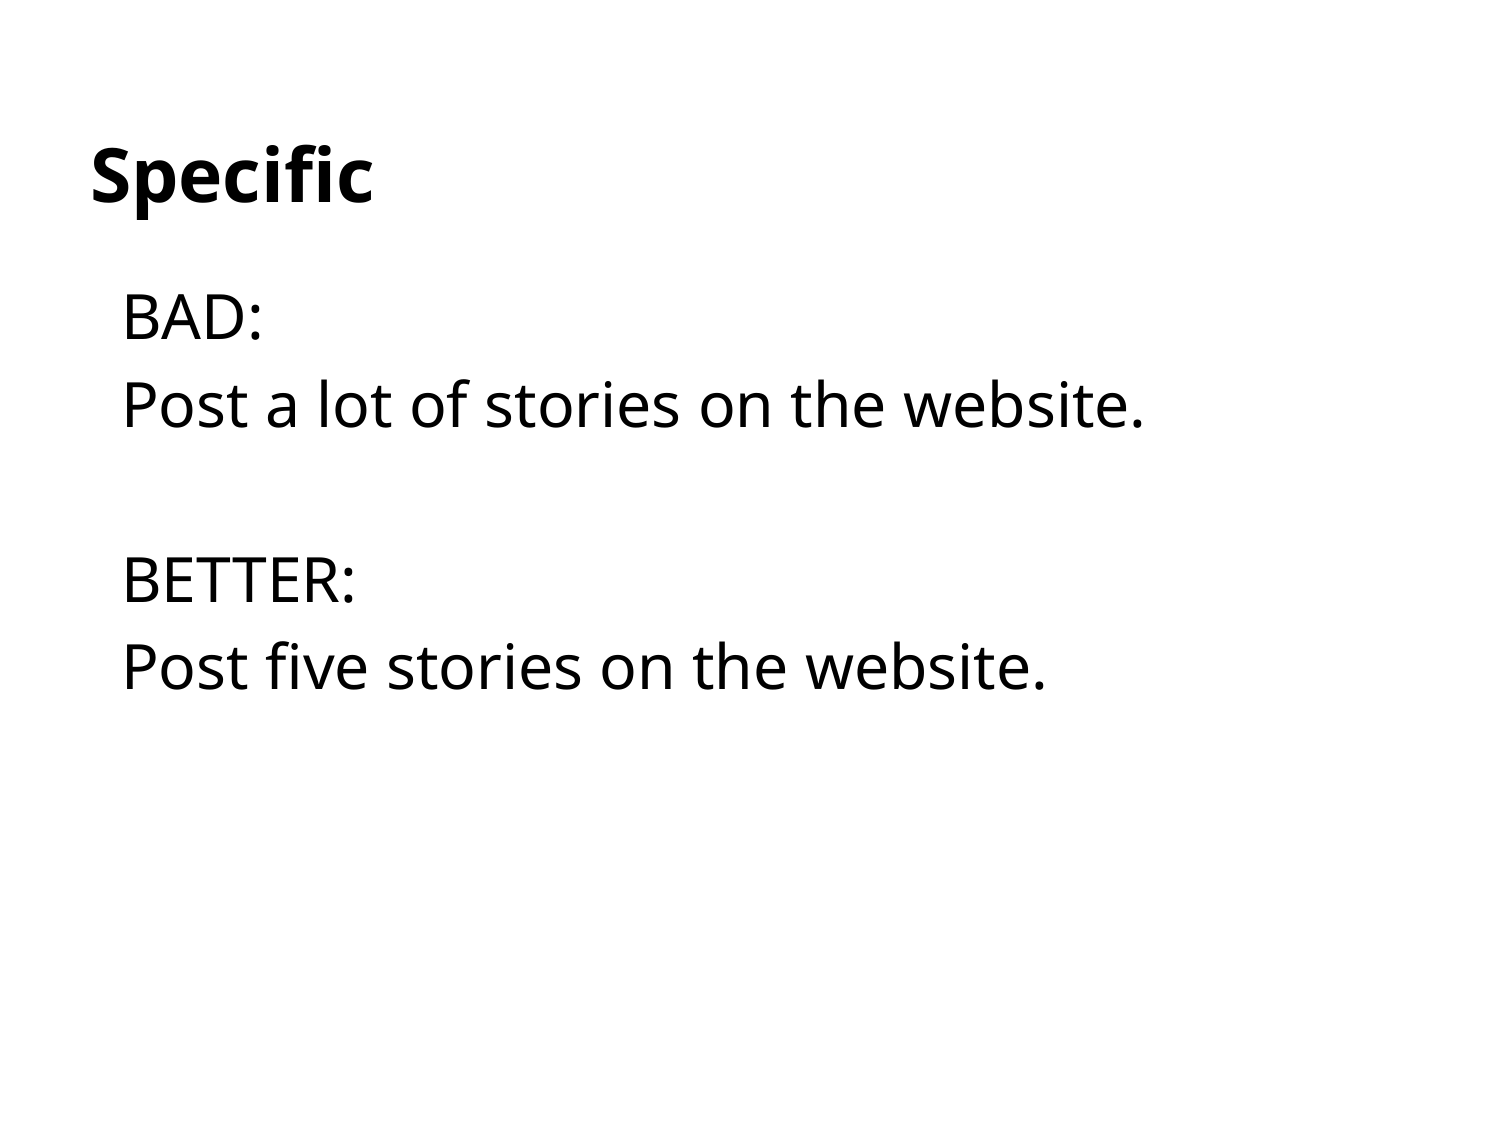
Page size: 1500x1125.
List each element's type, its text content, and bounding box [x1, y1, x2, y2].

title Specific [75, 45, 1425, 233]
list BAD: Post a lot of stories on the website. BETTER: Post five stories on the website. [75, 262, 1425, 1078]
